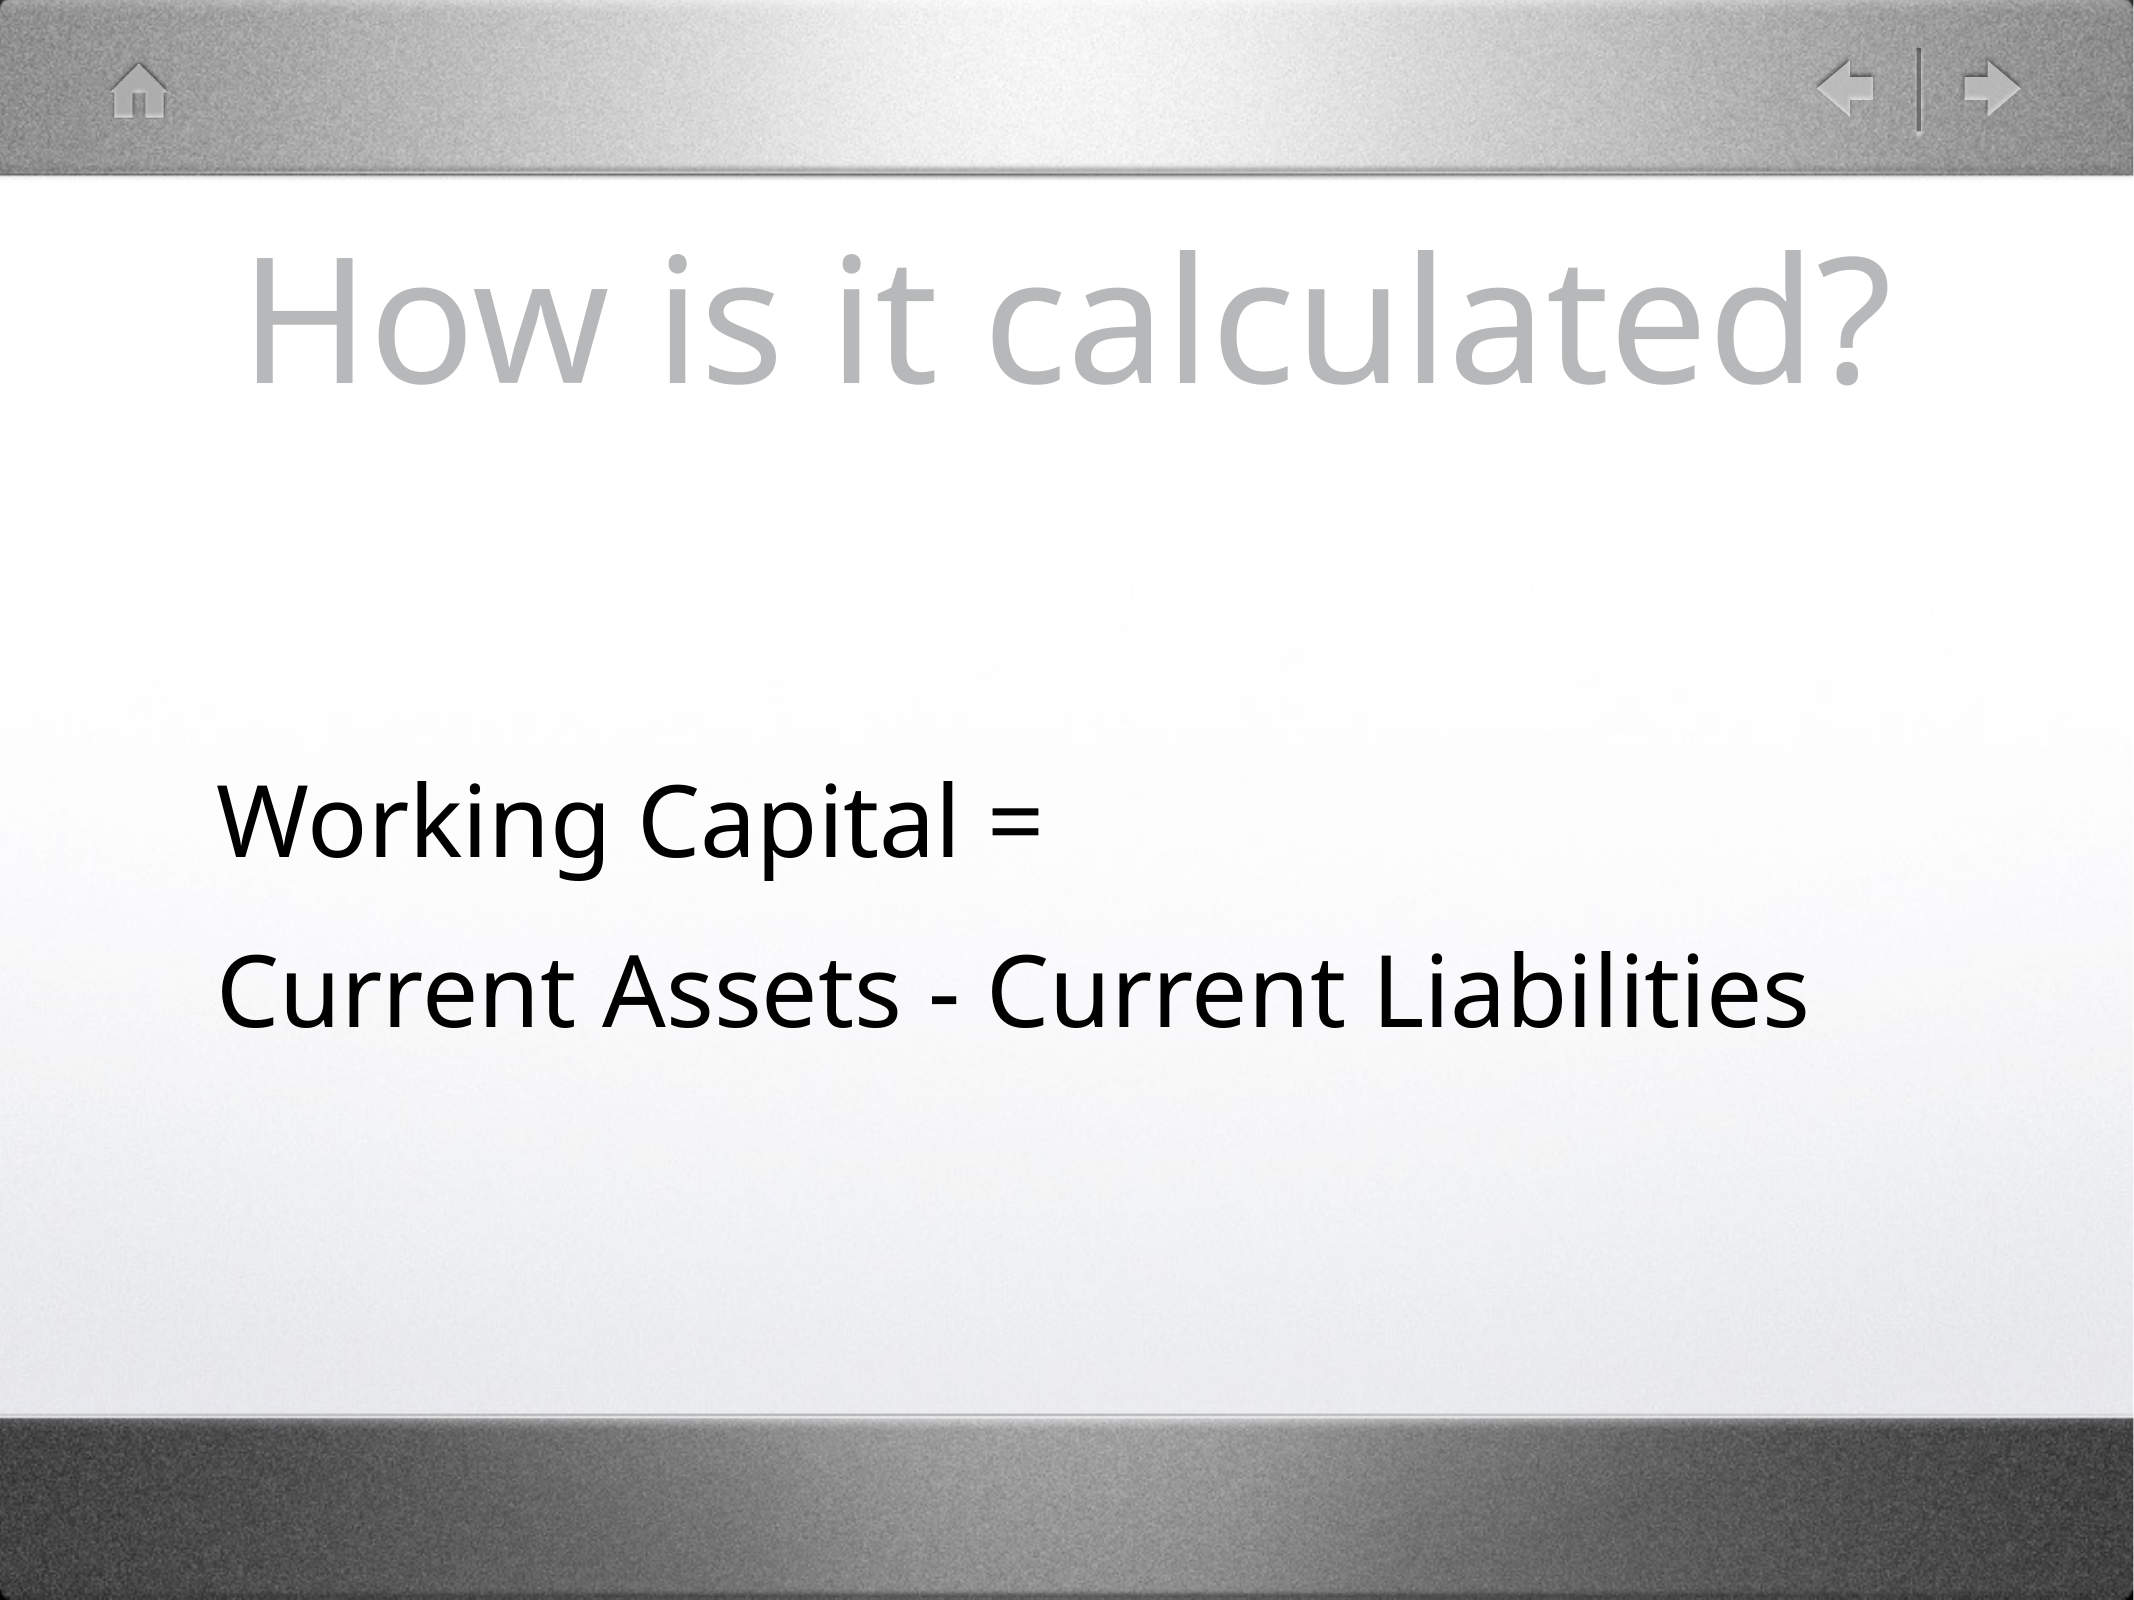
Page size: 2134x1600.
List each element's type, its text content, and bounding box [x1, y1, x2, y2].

list Working Capital = Current Assets - Current Liabilities [207, 432, 1926, 1372]
picture [0, 0, 2134, 1600]
title How is it calculated? [207, 184, 1926, 432]
